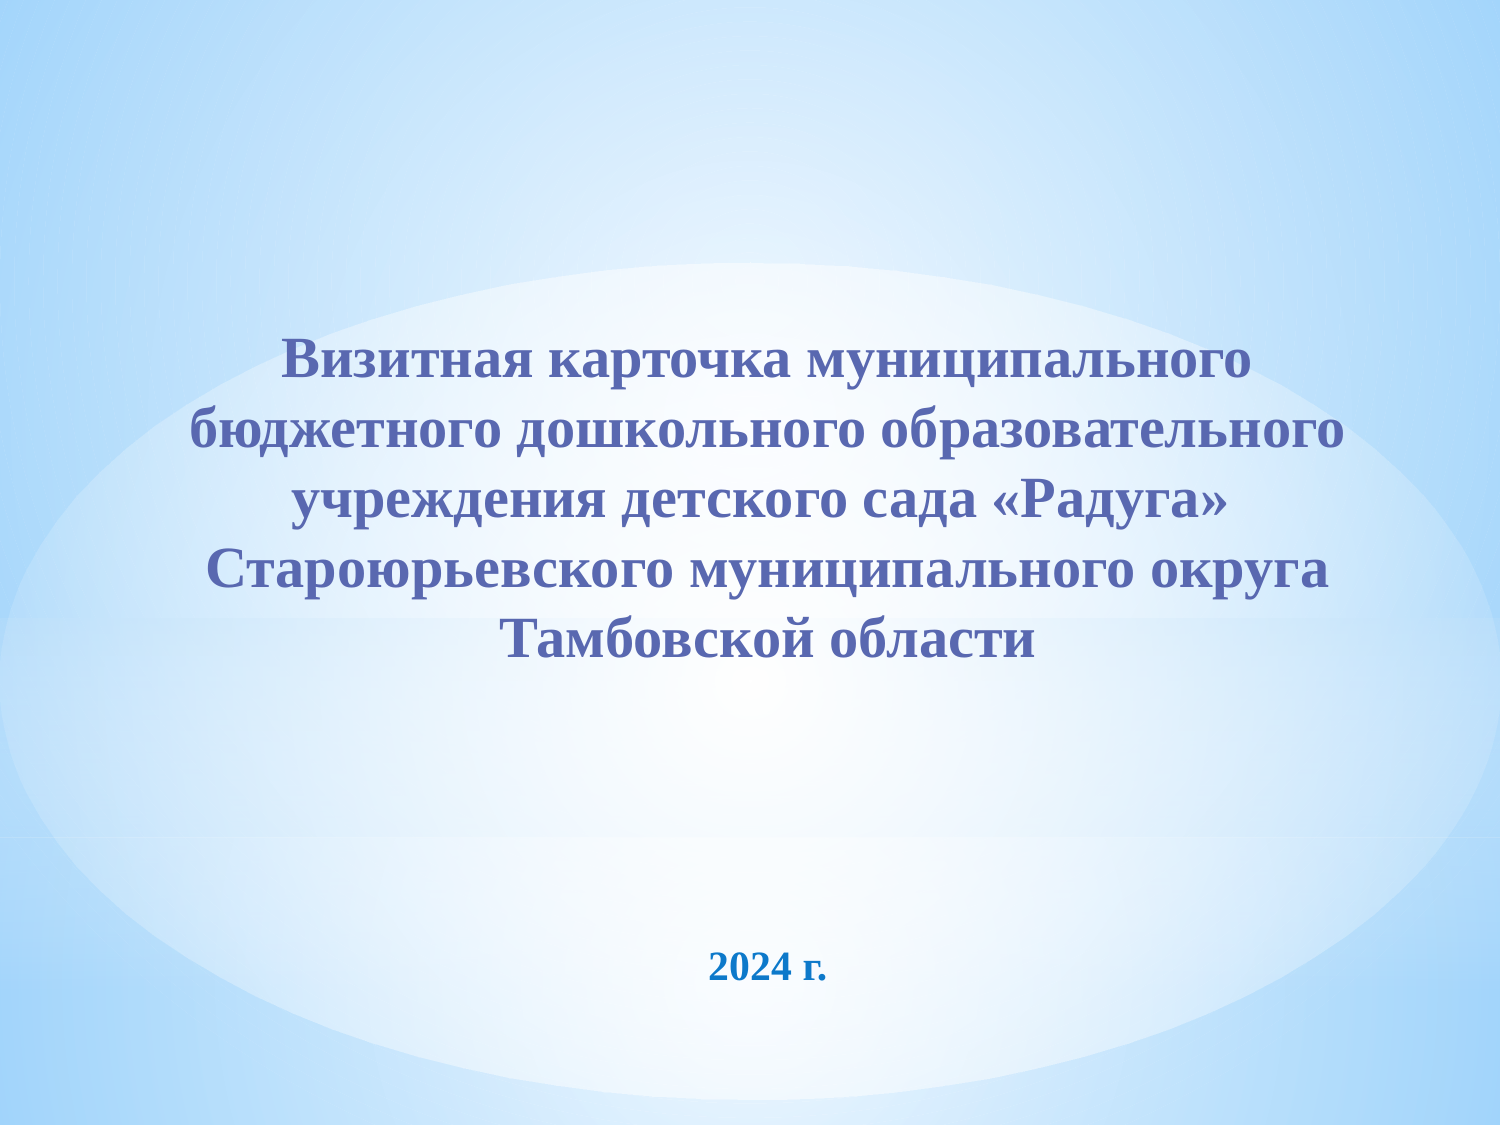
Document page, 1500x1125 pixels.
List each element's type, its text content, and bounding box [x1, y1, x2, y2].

text_box Визитная карточка муниципального бюджетного дошкольного образовательного учреждения детского сада «Радуга» Староюрьевского муниципального округа Тамбовской области 2024 г. [147, 101, 1388, 997]
